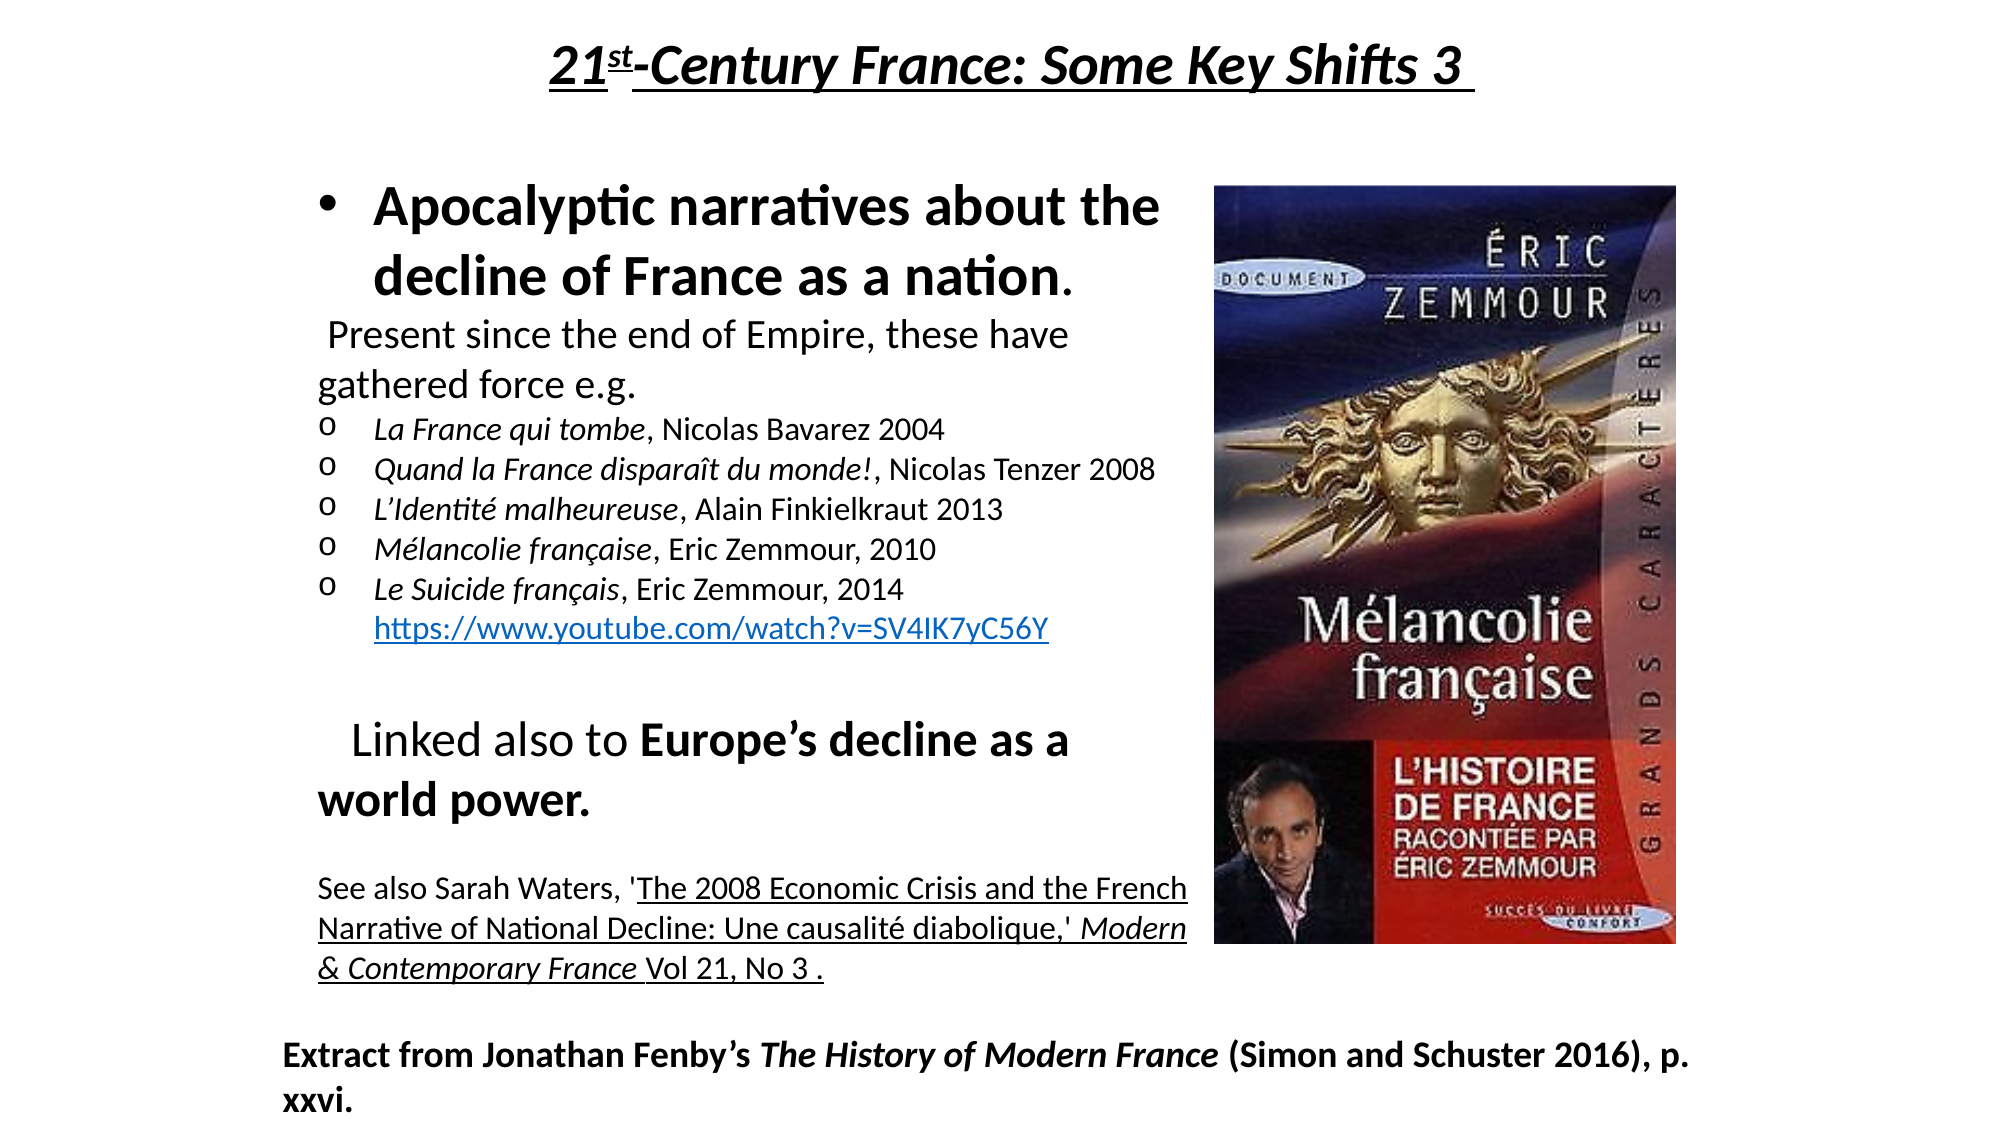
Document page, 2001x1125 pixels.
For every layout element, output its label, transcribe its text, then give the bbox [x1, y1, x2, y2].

text_box Apocalyptic narratives about the decline of France as a nation. Present since the end of Empire, these have gathered force e.g. La France qui tombe, Nicolas Bavarez 2004 Quand la France disparaît du monde!, Nicolas Tenzer 2008 L’Identité malheureuse, Alain Finkielkraut 2013 Mélancolie française, Eric Zemmour, 2010 Le Suicide français, Eric Zemmour, 2014 https://www.youtube.com/watch?v=SV4IK7yC56Y Linked also to Europe’s decline as a world power. See also Sarah Waters, 'The 2008 Economic Crisis and the French Narrative of National Decline: Une causalité diabolique,' Modern & Contemporary France Vol 21, No 3 . [303, 0, 1213, 1023]
text_box 21st-Century France: Some Key Shifts 3 [326, 19, 1697, 104]
picture [1214, 184, 1676, 944]
text_box Extract from Jonathan Fenby’s The History of Modern France (Simon and Schuster 2016), p. xxvi. [267, 1023, 1756, 1125]
